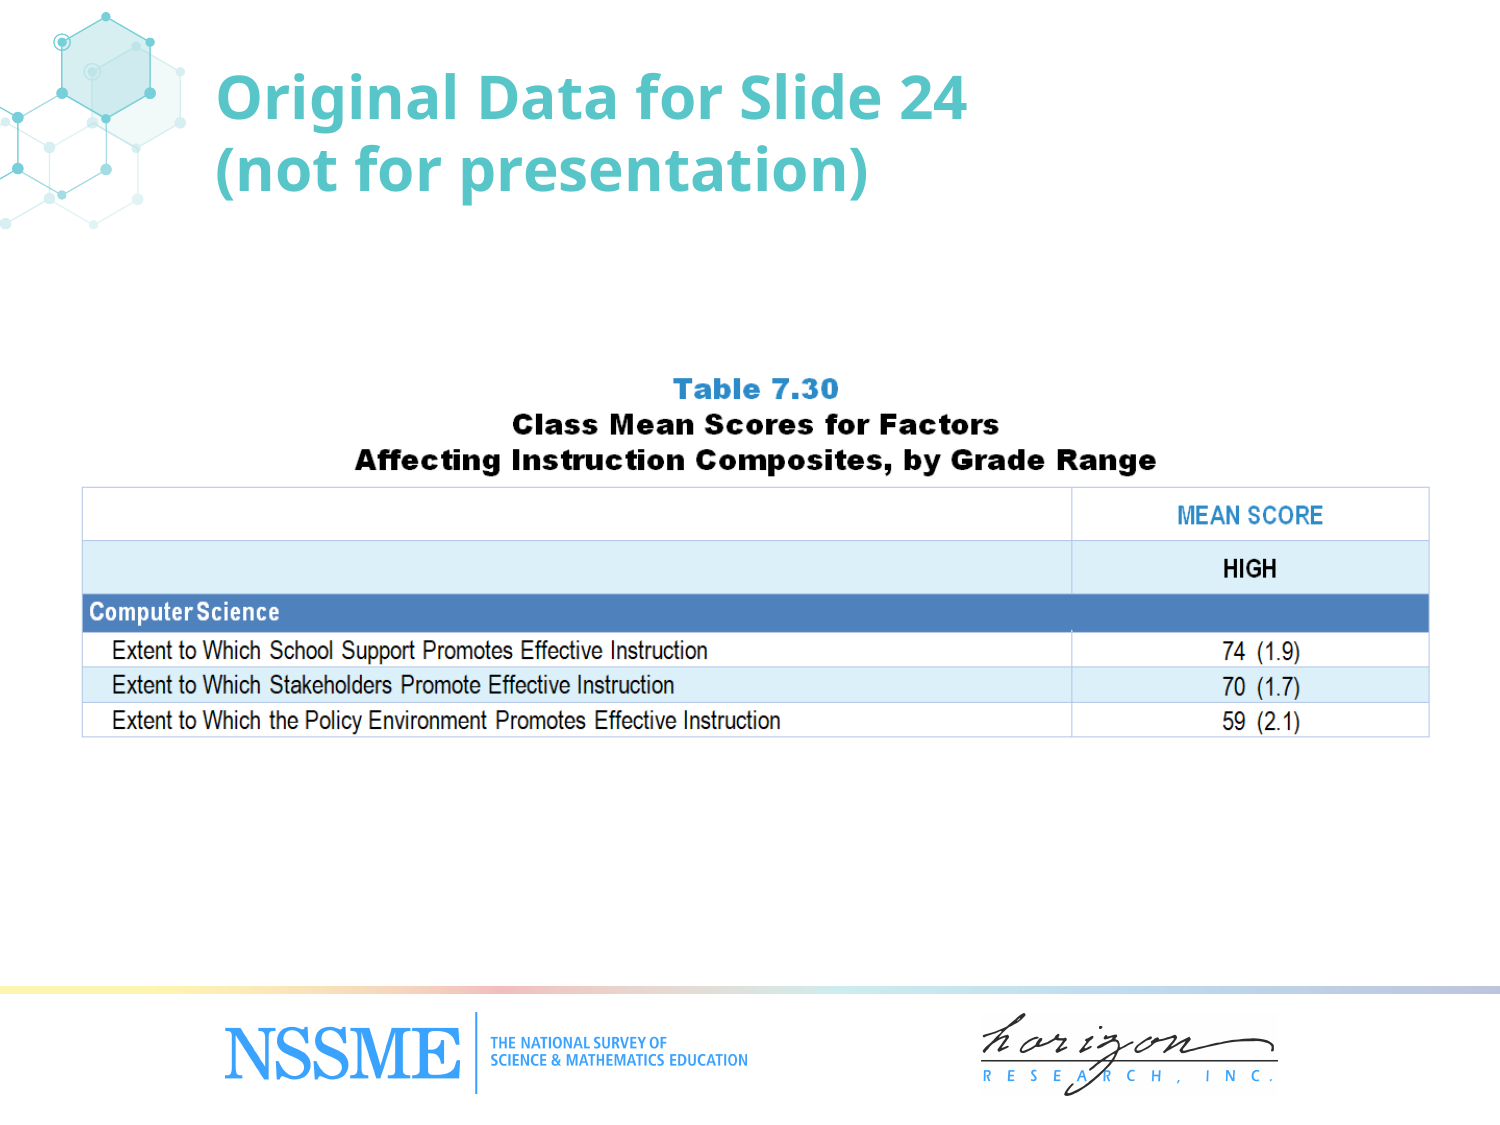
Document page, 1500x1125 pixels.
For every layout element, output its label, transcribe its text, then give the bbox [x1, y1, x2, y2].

picture [0, 0, 1500, 1125]
text_box Original Data for Slide 24 (not for presentation) [200, 37, 1425, 225]
